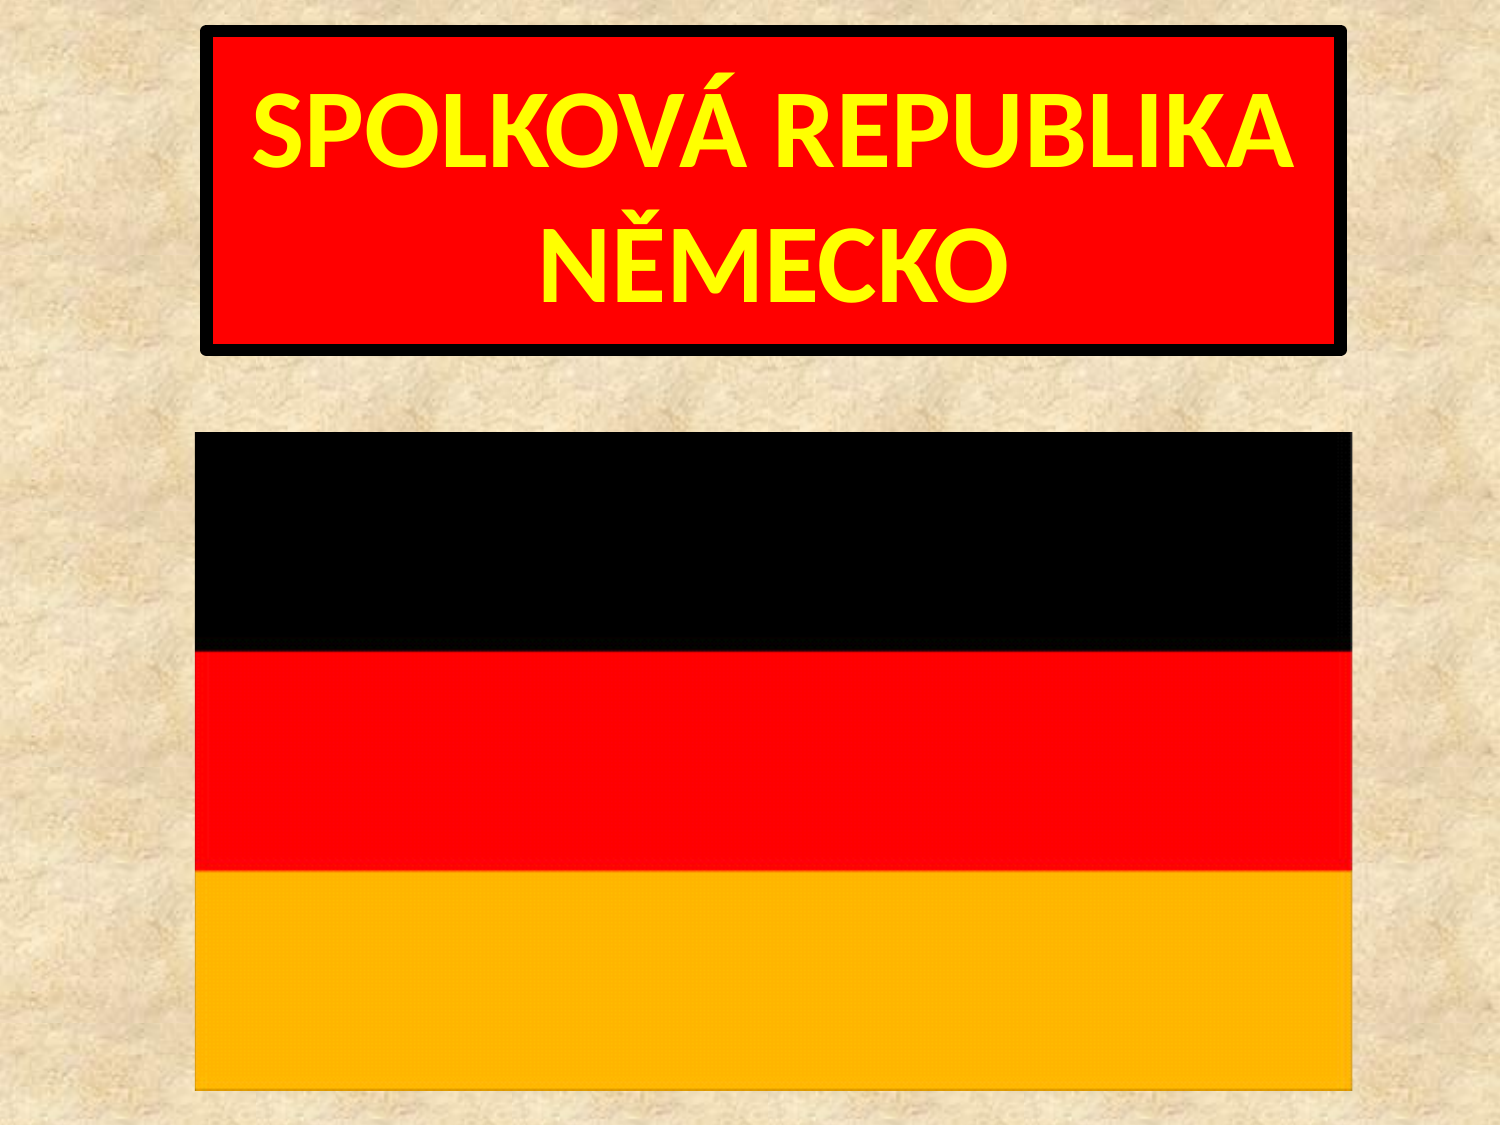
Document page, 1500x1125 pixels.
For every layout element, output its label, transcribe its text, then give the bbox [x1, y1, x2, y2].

text_box SPOLKOVÁ REPUBLIKA NĚMECKO [204, 29, 1343, 352]
picture [0, 0, 1500, 1125]
